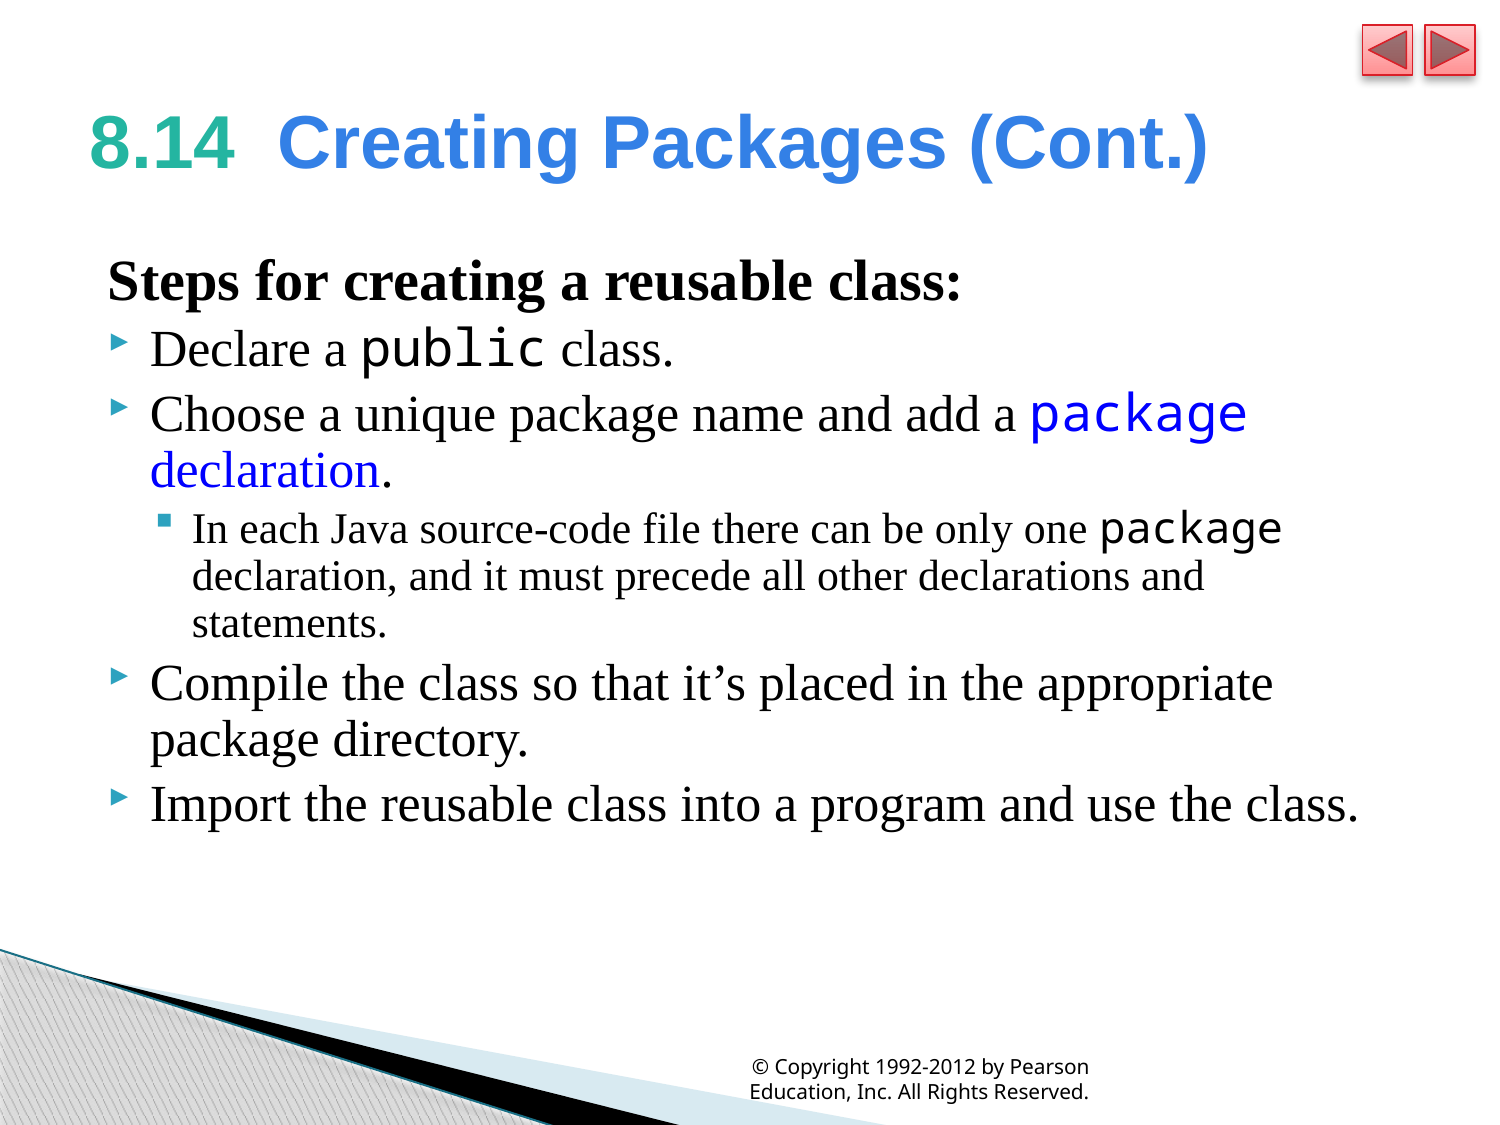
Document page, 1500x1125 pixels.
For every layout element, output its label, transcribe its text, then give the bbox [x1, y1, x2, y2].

title 8.14 Creating Packages (Cont.) [75, 45, 1425, 233]
list Steps for creating a reusable class: Declare a public class. Choose a unique package name and add a package declaration. In each Java source-code file there can be only one package declaration, and it must precede all other declarations and statements. Compile the class so that it’s placed in the appropriate package directory. Import the reusable class into a program and use the class. [74, 242, 1426, 986]
footer © Copyright 1992-2012 by Pearson Education, Inc. All Rights Reserved. [650, 1051, 1105, 1112]
